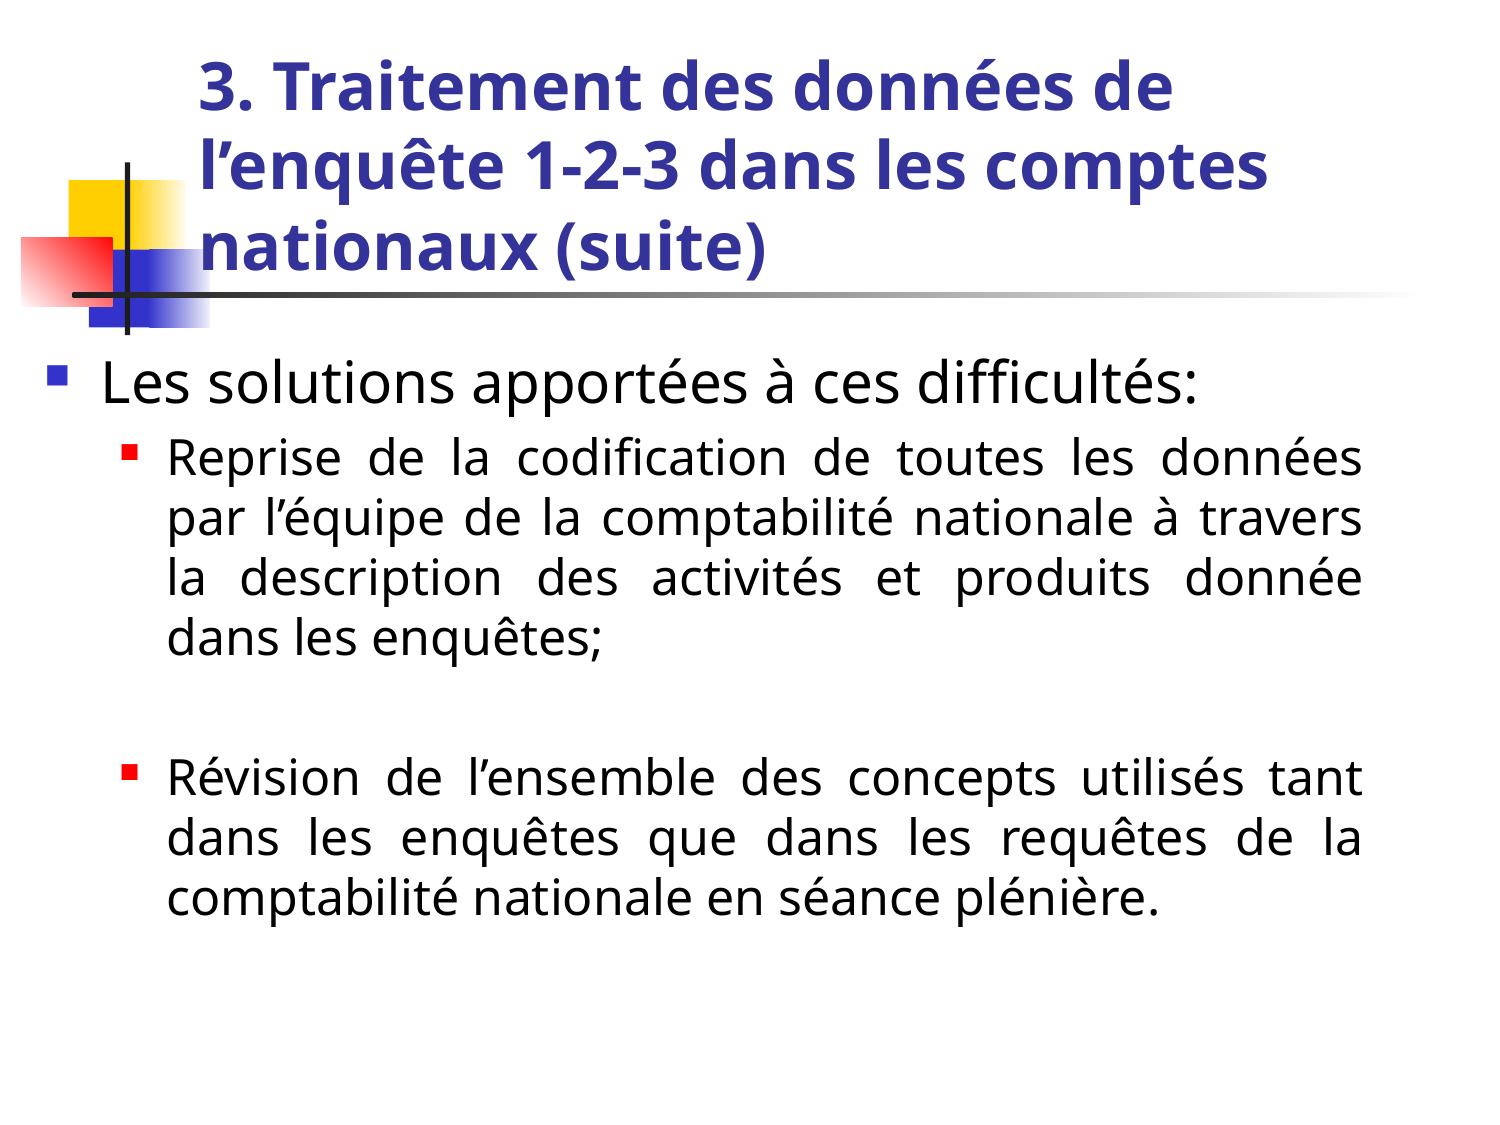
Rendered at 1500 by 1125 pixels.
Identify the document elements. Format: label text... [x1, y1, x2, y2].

title 3. Traitement des données de l’enquête 1-2-3 dans les comptes nationaux (suite) [183, 19, 1462, 291]
list Les solutions apportées à ces difficultés: Reprise de la codification de toutes les données par l’équipe de la comptabilité nationale à travers la description des activités et produits donnée dans les enquêtes; Révision de l’ensemble des concepts utilisés tant dans les enquêtes que dans les requêtes de la comptabilité nationale en séance plénière. [29, 338, 1380, 1125]
